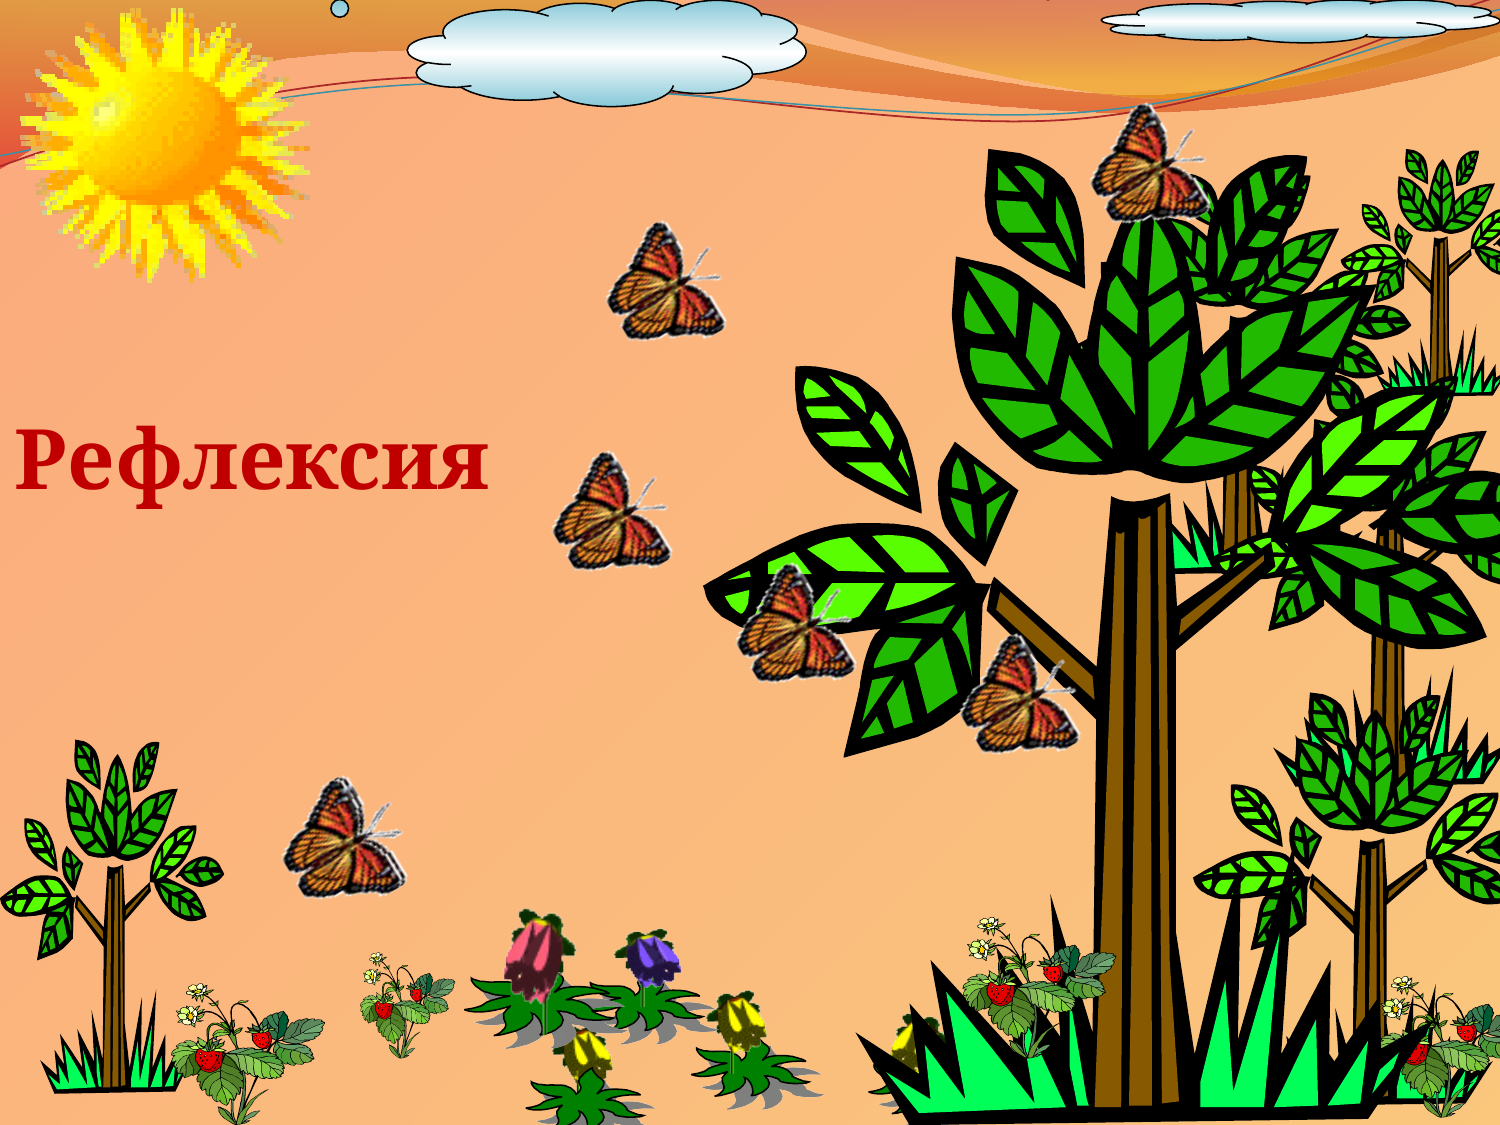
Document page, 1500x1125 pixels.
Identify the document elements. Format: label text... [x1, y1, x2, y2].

picture [0, 713, 491, 1125]
text_box Рефлексия [0, 398, 522, 514]
picture [0, 0, 331, 299]
text_box [643, 1016, 664, 1031]
text_box [407, 0, 807, 107]
picture [459, 40, 1500, 1125]
text_box [556, 1115, 580, 1125]
text_box [1101, 0, 1500, 43]
text_box [583, 1115, 605, 1125]
text_box [330, 0, 349, 18]
text_box [615, 1113, 644, 1118]
